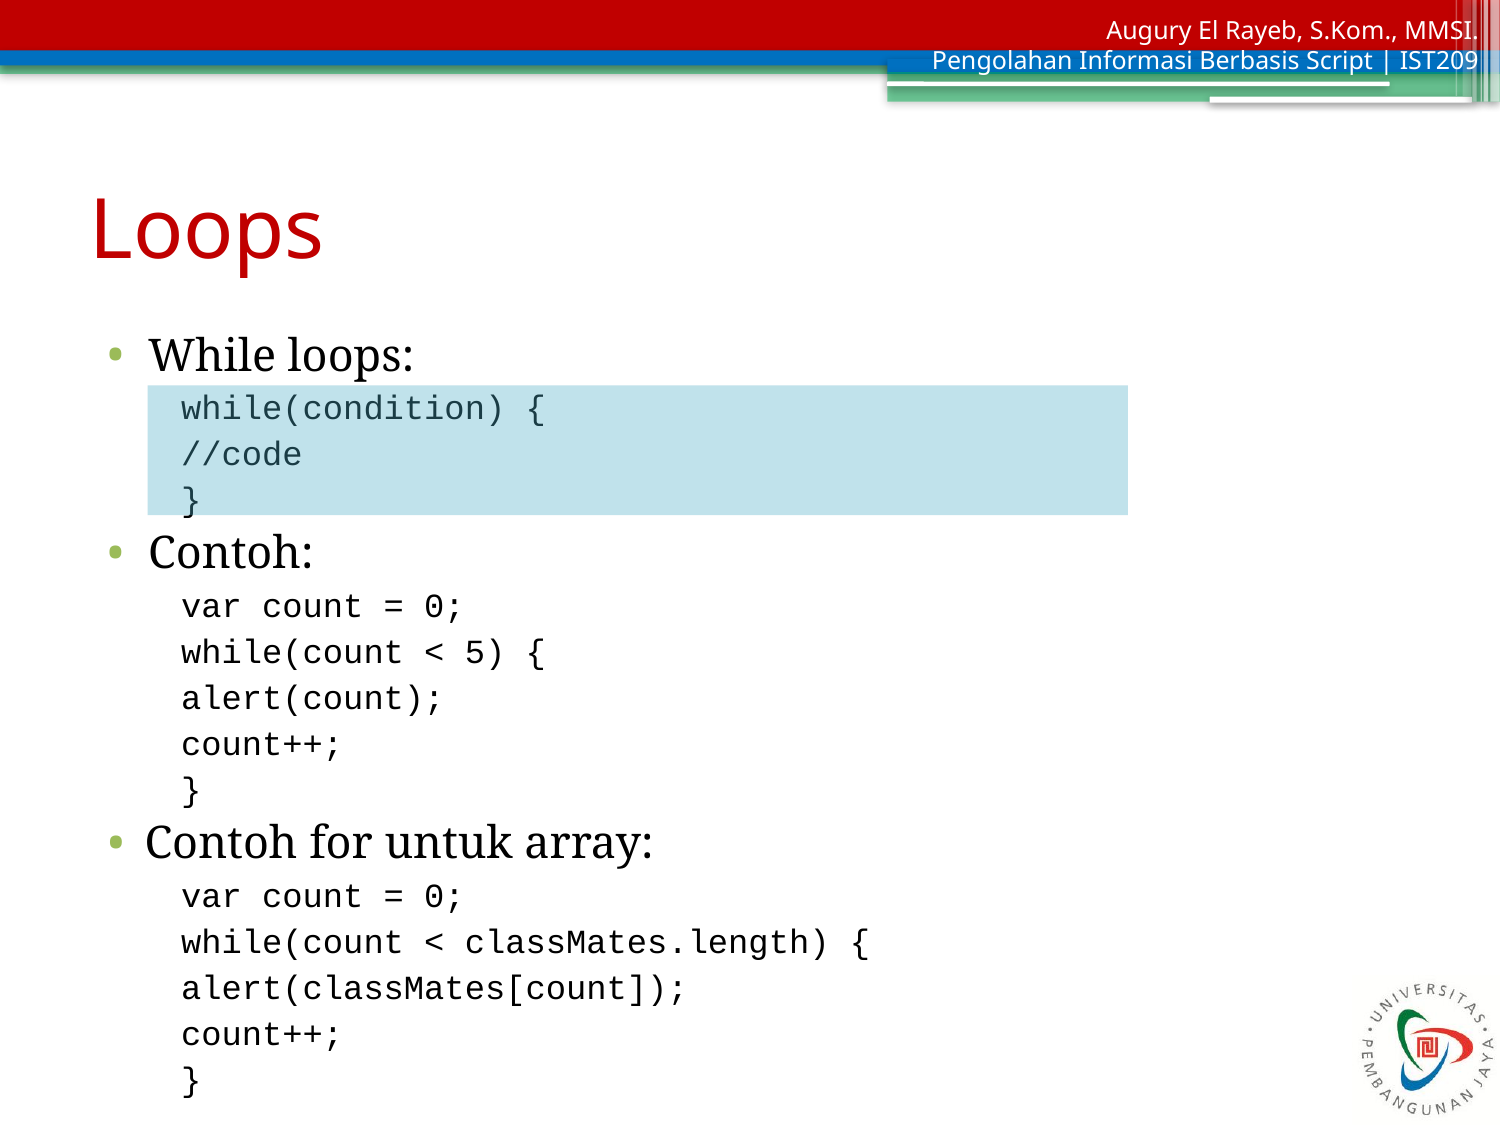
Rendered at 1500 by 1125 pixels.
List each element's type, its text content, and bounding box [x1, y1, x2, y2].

title Loops [75, 137, 1425, 313]
list While loops: while(condition) { //code } Contoh: var count = 0; while(count < 5) { alert(count); count++; } Contoh for untuk array: var count = 0; while(count < classMates.length) { alert(classMates[count]); count++; } [75, 318, 1425, 1106]
text_box [146, 384, 1129, 517]
picture [1352, 975, 1500, 1125]
